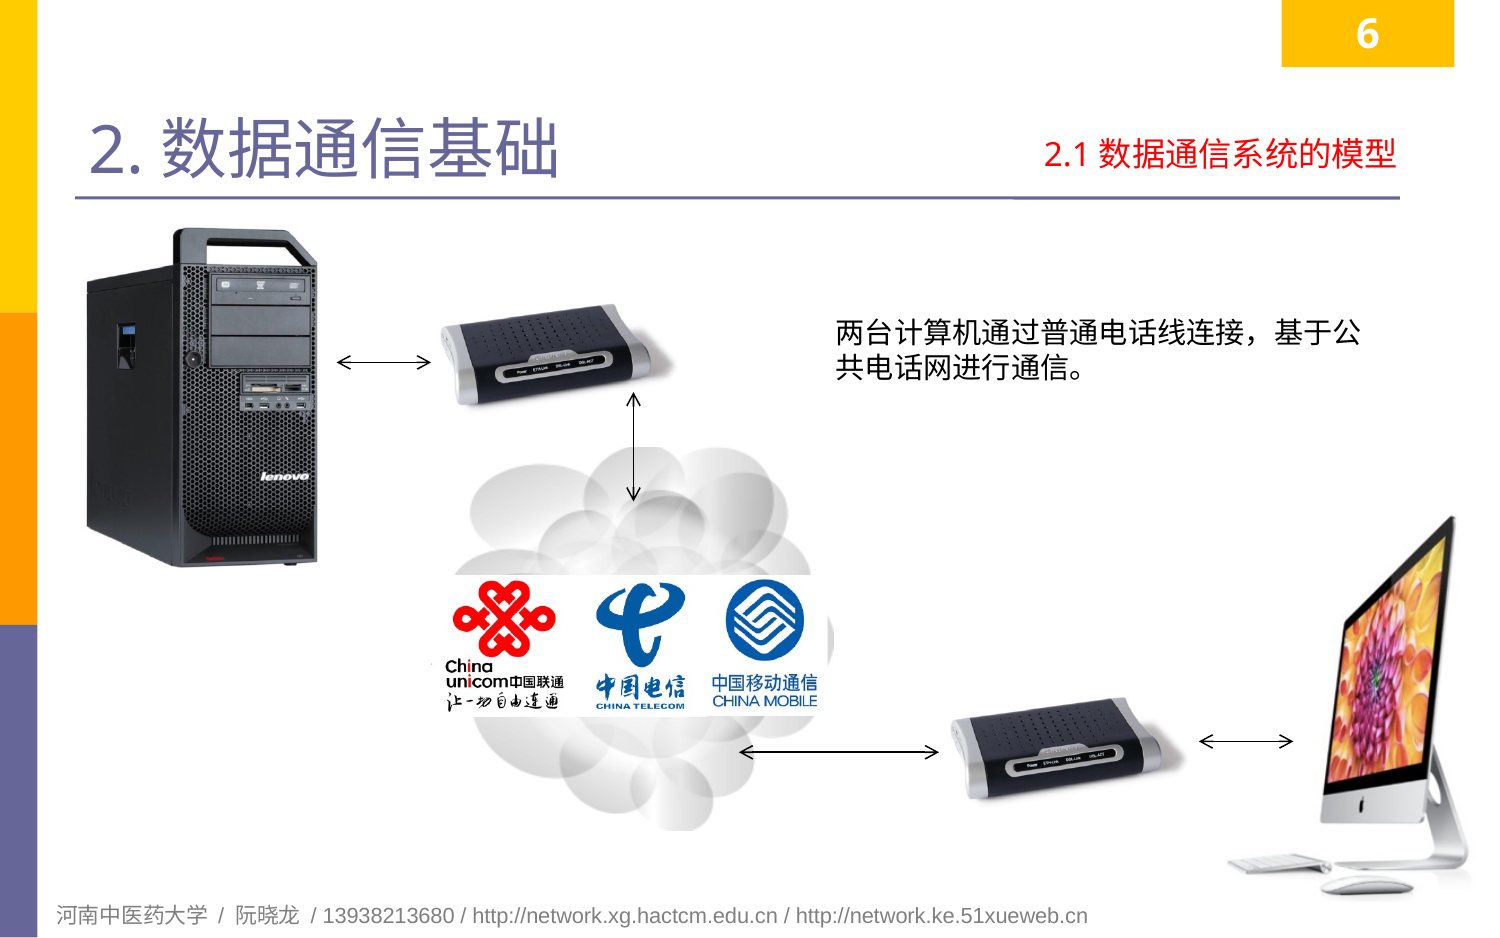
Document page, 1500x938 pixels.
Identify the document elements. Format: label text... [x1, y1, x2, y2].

list 2.1数据通信系统的模型 [939, 126, 1412, 186]
text_box 两台计算机通过普通电话线连接，基于公共电话网进行通信。 [820, 306, 1404, 392]
picture [82, 225, 321, 570]
picture [430, 252, 834, 832]
picture [941, 645, 1188, 841]
slide_number 6 [1281, 0, 1455, 68]
picture [1218, 509, 1482, 913]
title 2.数据通信基础 [75, 37, 1425, 194]
